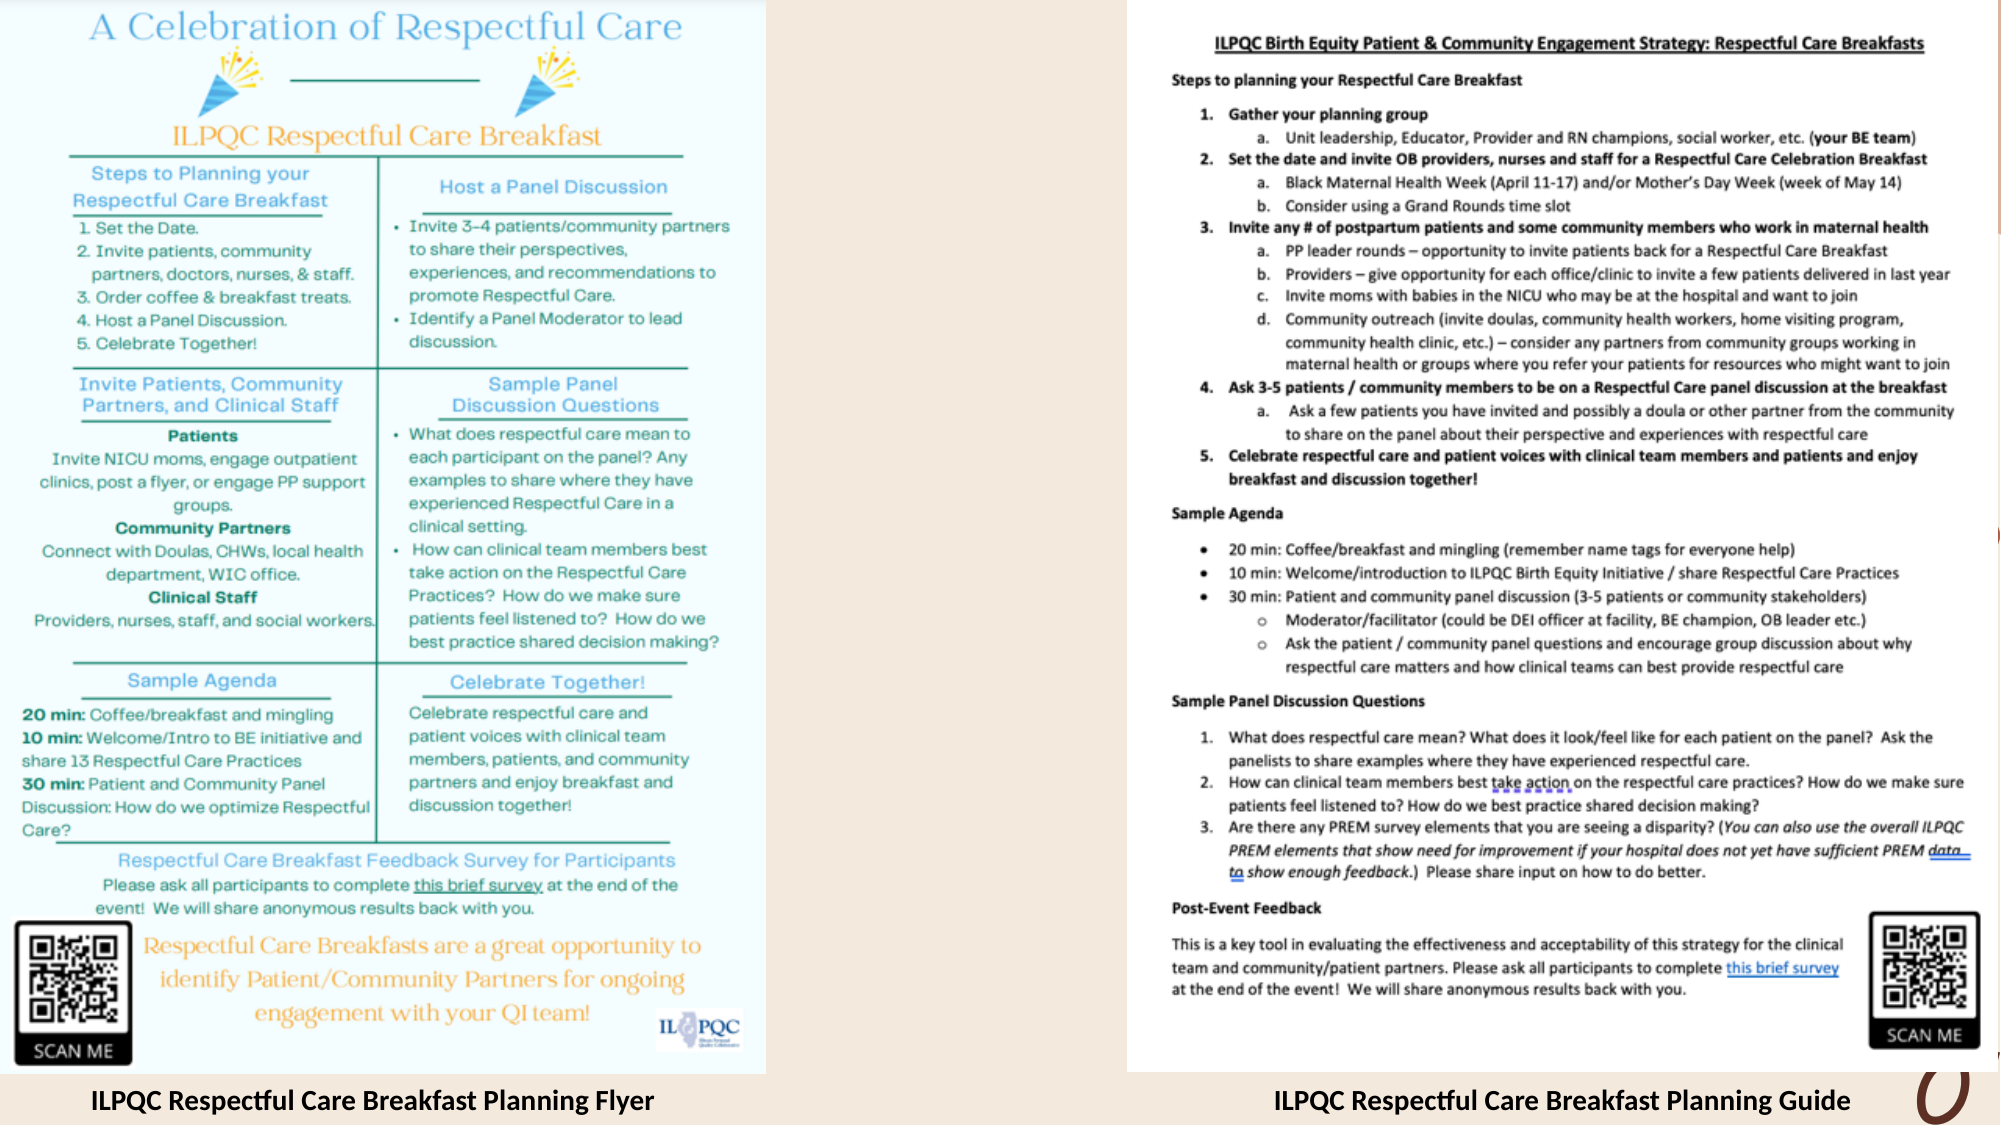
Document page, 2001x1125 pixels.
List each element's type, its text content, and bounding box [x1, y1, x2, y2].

text_box ILPQC Respectful Care Breakfast Planning Flyer [0, 1083, 746, 1124]
text_box [1893, 1078, 2000, 1125]
picture [0, 0, 766, 1075]
text_box ILPQC Respectful Care Breakfast Planning Guide [1189, 1081, 1936, 1124]
picture [1127, 0, 1998, 1073]
